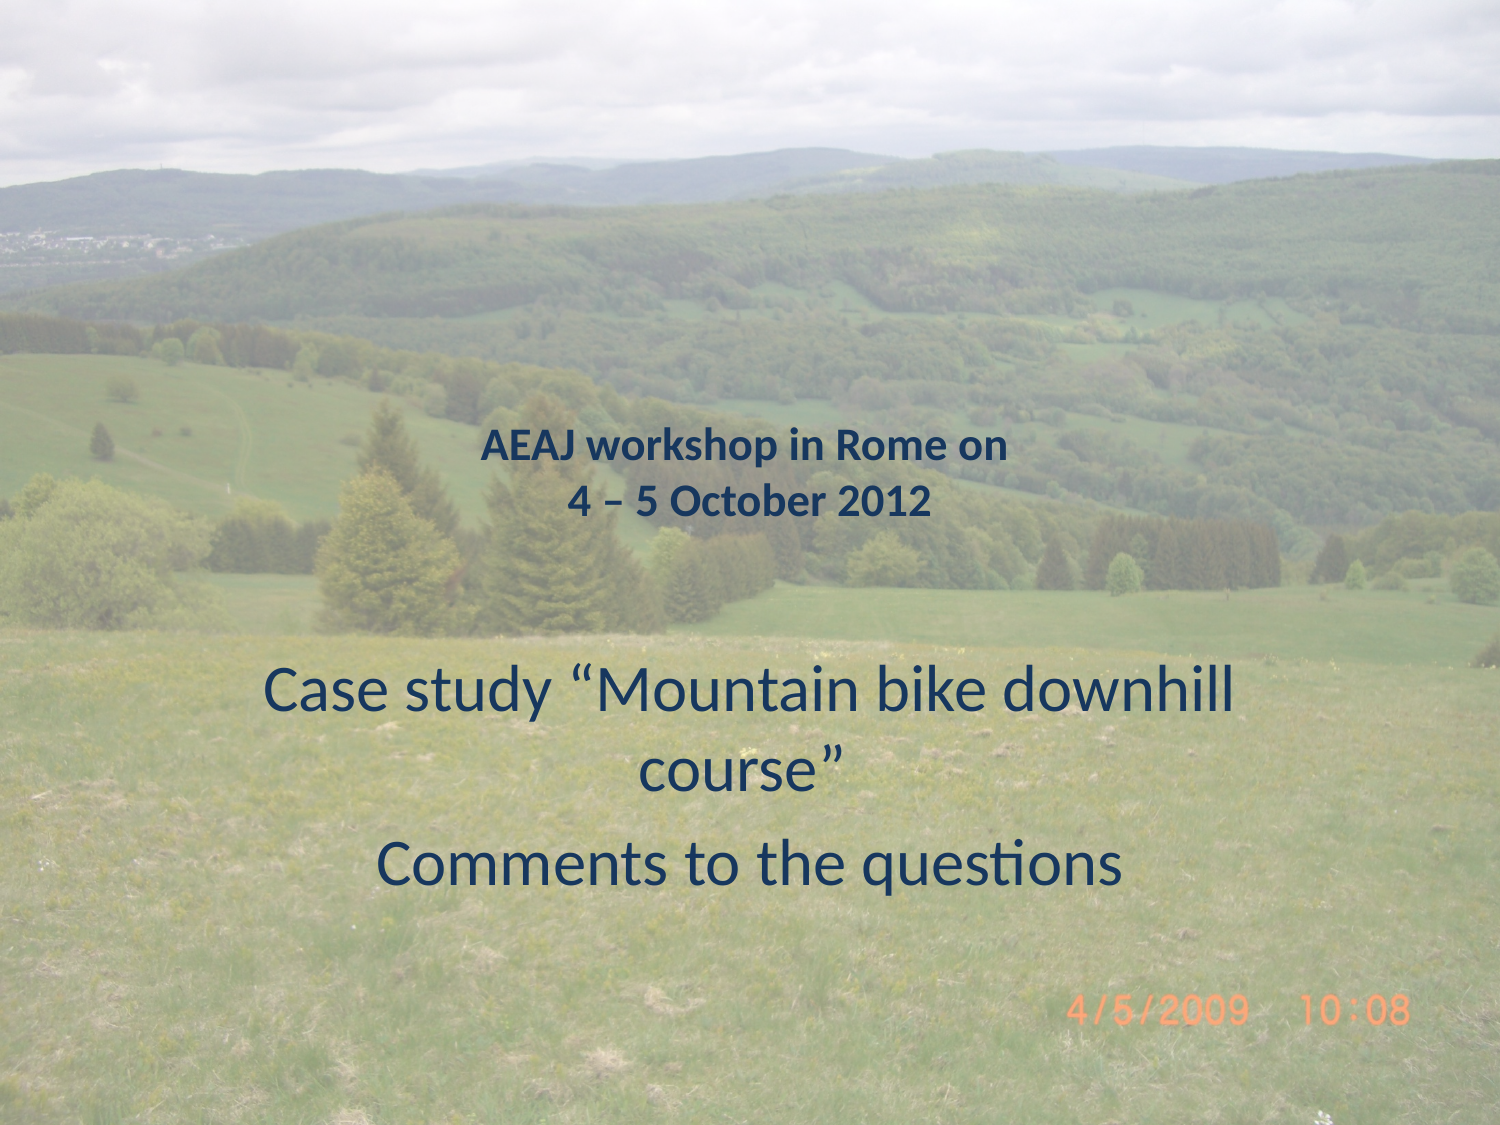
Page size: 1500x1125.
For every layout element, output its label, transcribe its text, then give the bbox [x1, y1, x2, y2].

title AEAJ workshop in Rome on 4 – 5 October 2012 [112, 349, 1388, 591]
subtitle Case study “Mountain bike downhill course” Comments to the questions [225, 637, 1275, 925]
